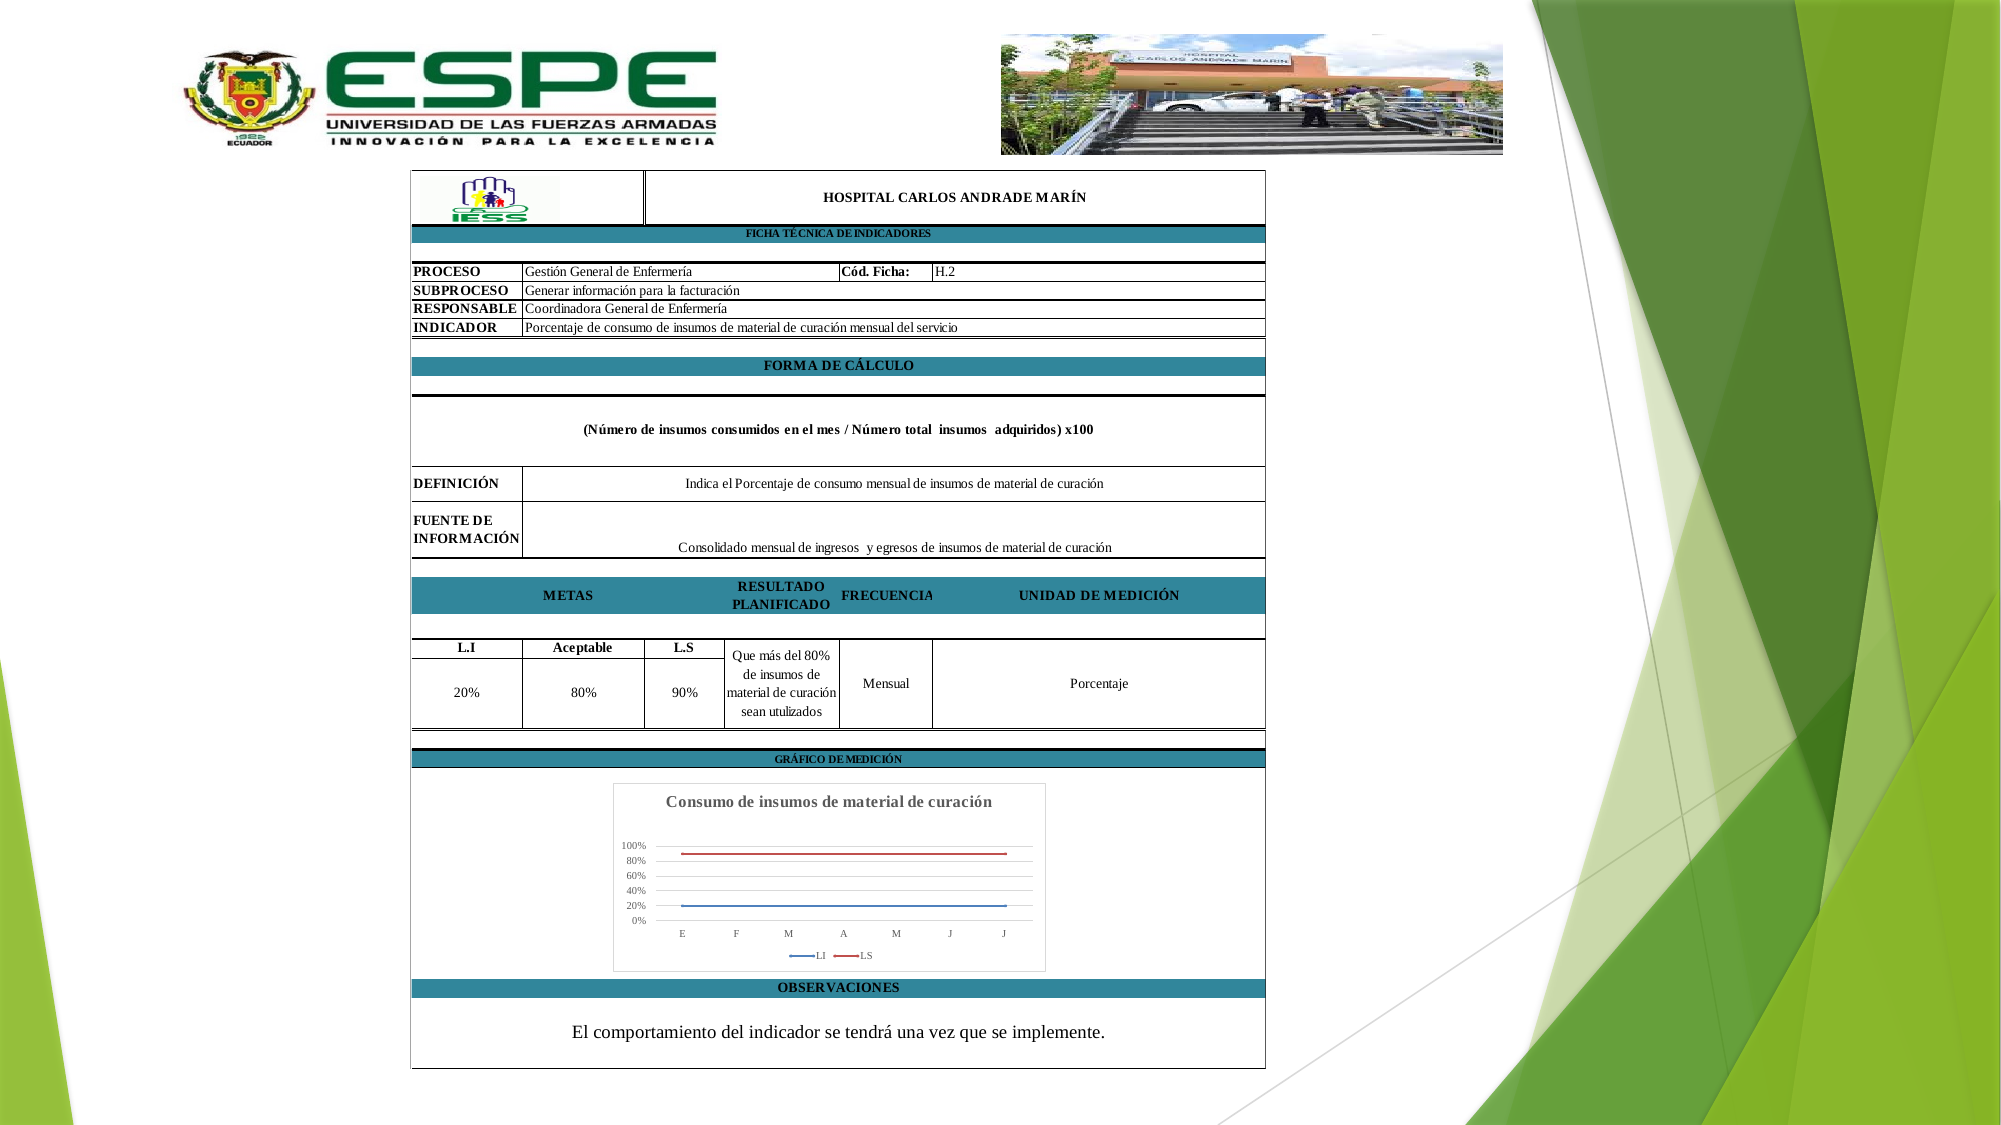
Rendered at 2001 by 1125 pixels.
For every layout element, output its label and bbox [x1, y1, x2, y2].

text_box [410, 169, 1268, 1070]
picture [1000, 34, 1503, 156]
picture [172, 34, 723, 156]
